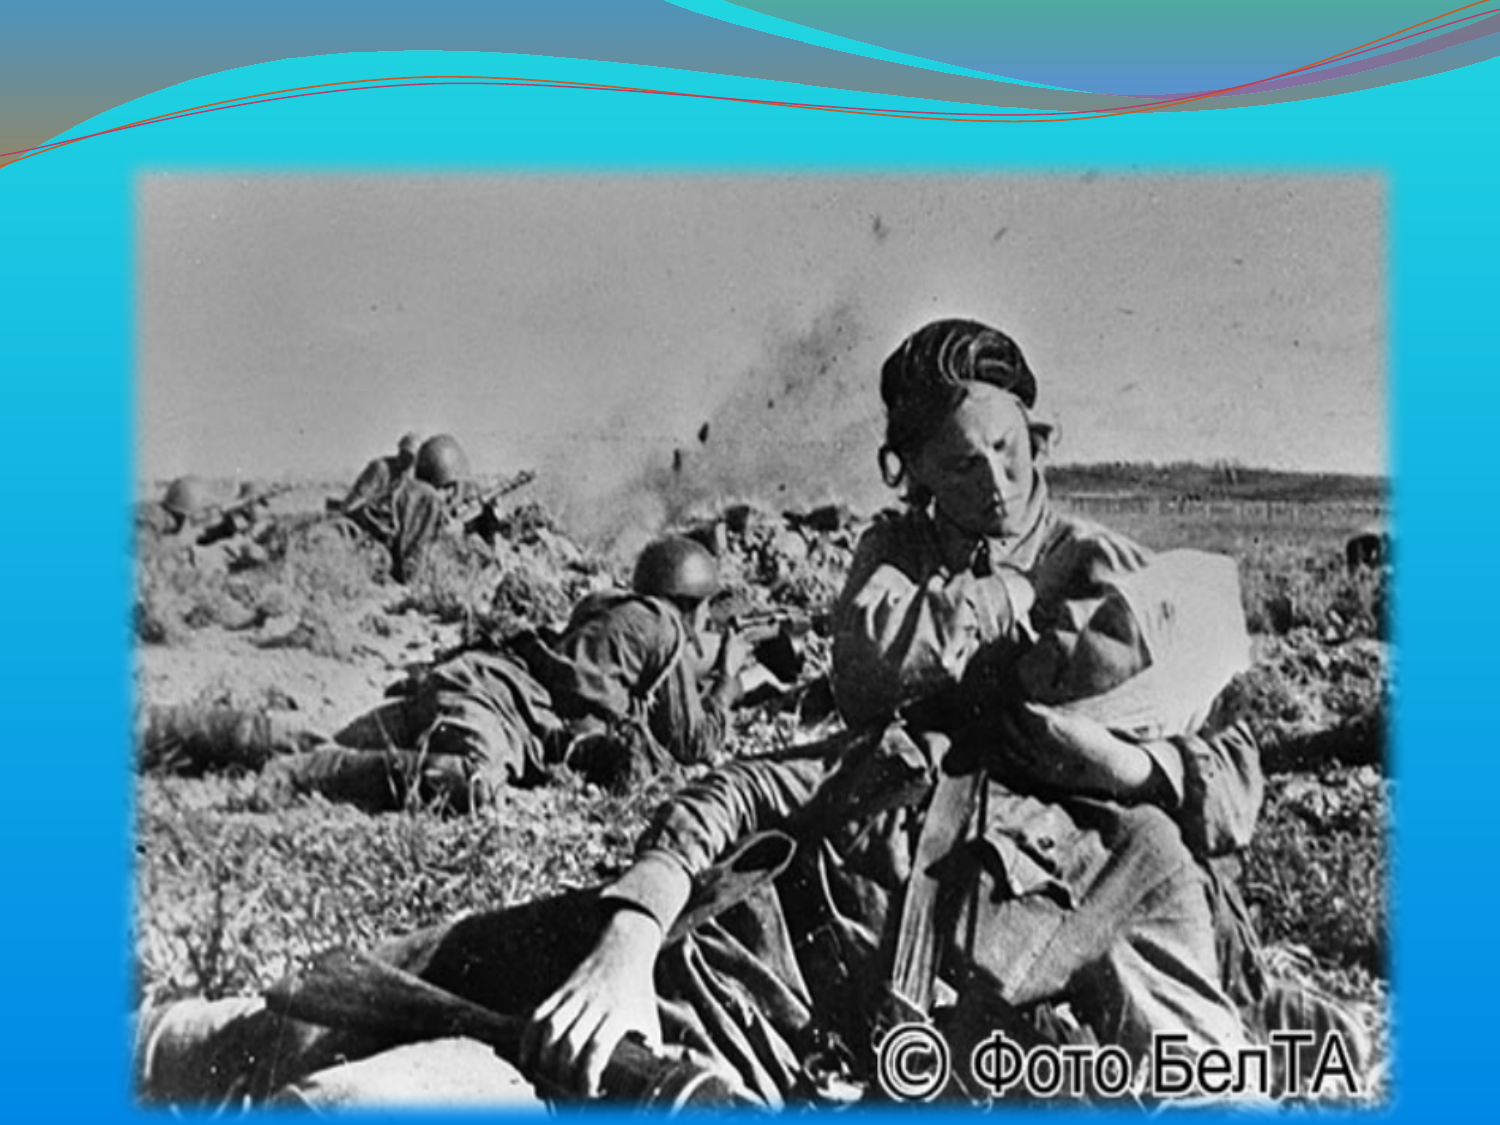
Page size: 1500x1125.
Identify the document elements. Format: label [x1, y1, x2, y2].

picture [116, 152, 1407, 1125]
